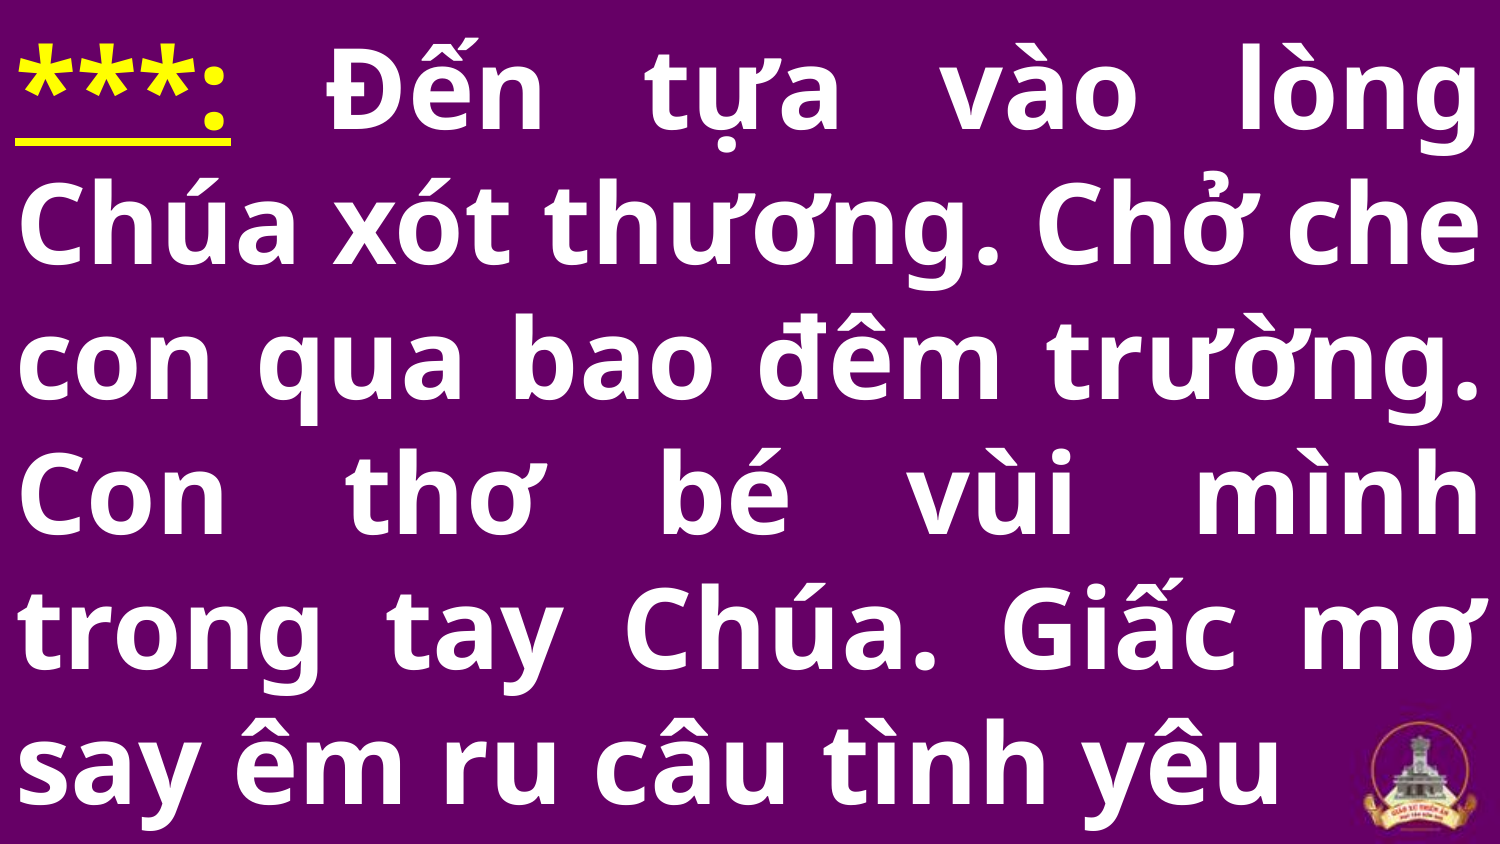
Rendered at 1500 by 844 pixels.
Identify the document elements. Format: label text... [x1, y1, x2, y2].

title ***: Đến tựa vào lòng Chúa xót thương. Chở che con qua bao đêm trường. Con thơ bé vùi mình trong tay Chúa. Giấc mơ say êm ru câu tình yêu [0, 0, 1500, 844]
